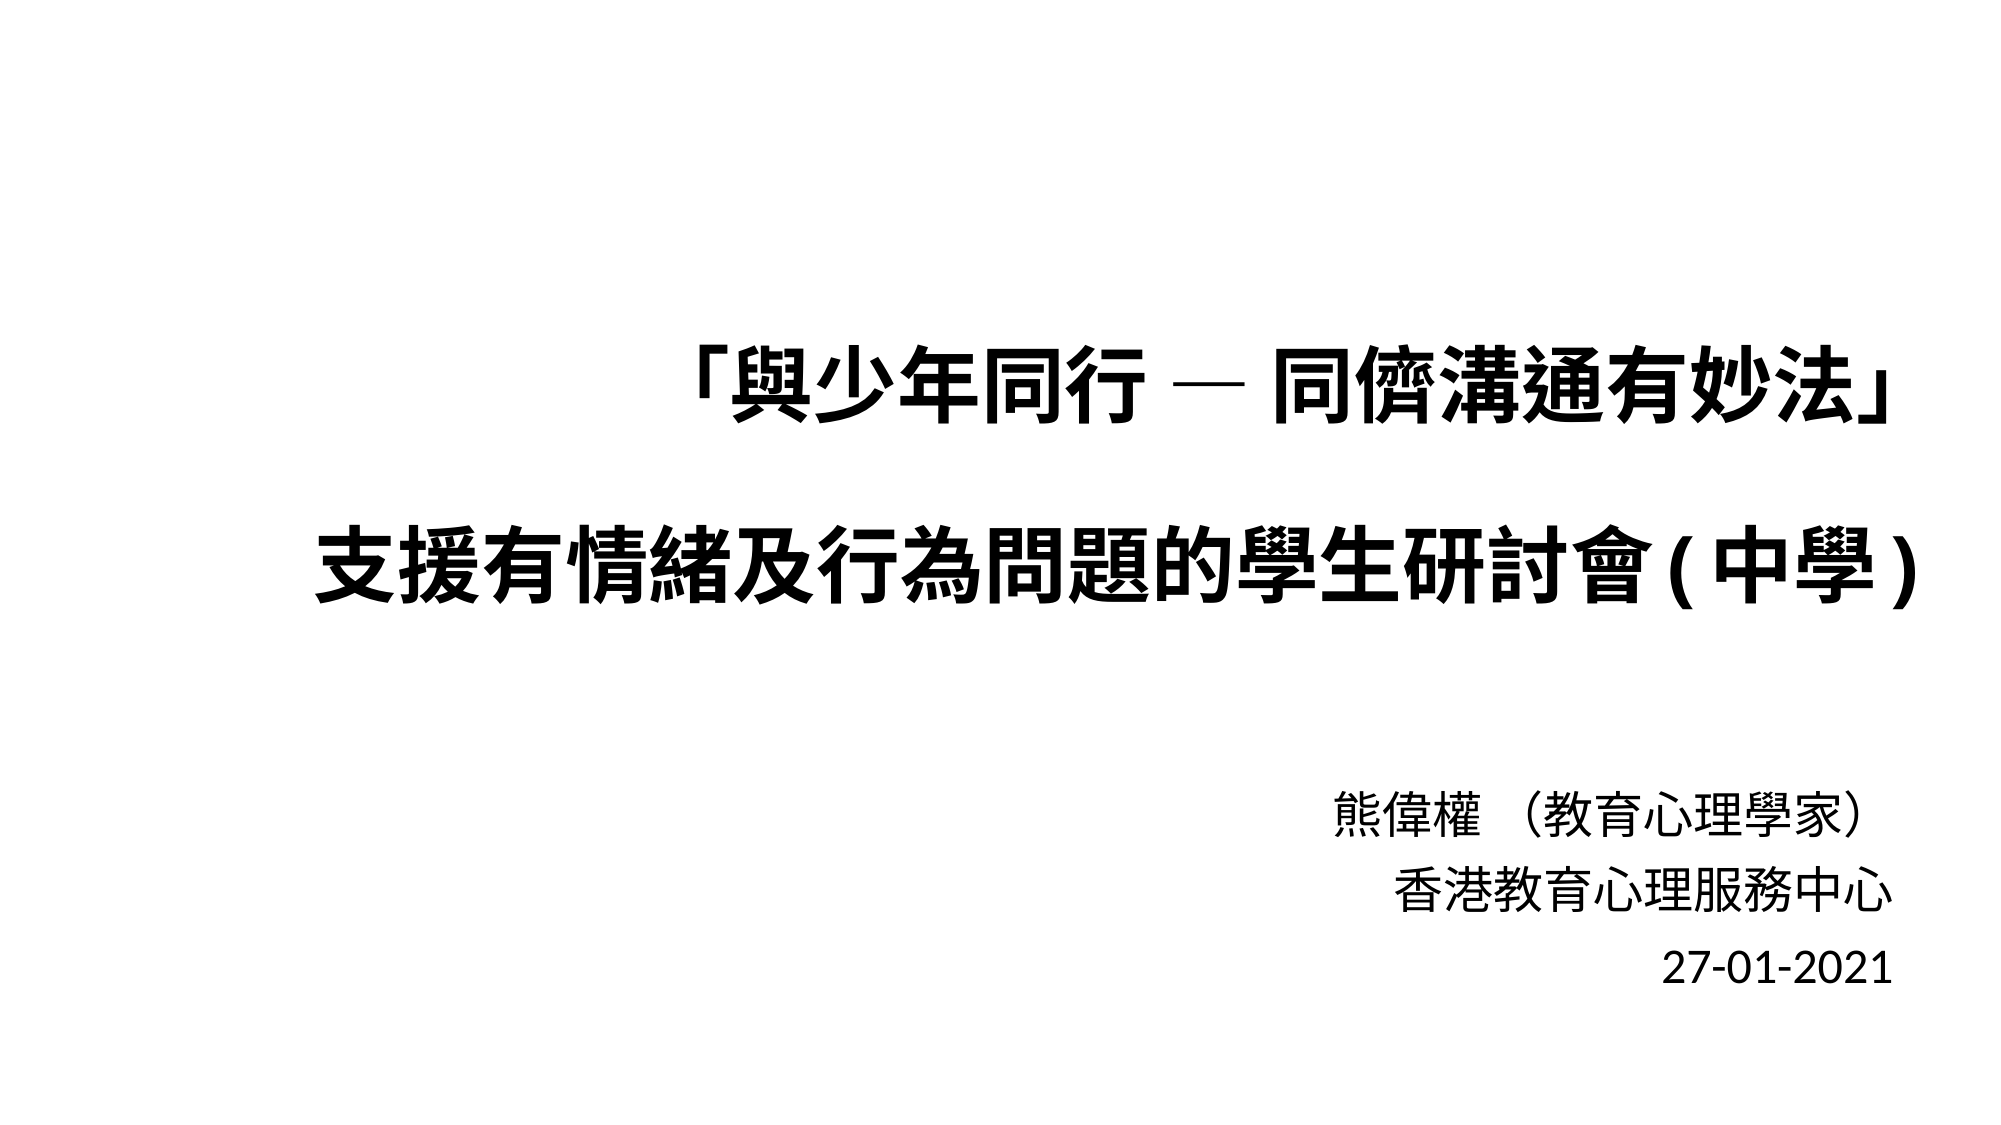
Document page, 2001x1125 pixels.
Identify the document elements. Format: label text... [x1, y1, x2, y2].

subtitle 熊偉權 （教育心理學家） 香港教育心理服務中心 27-01-2021 [408, 782, 1909, 1055]
title 「與少年同行 — 同儕溝通有妙法」 支援有情緒及行為問題的學生研討會(中學) [109, 331, 1956, 723]
